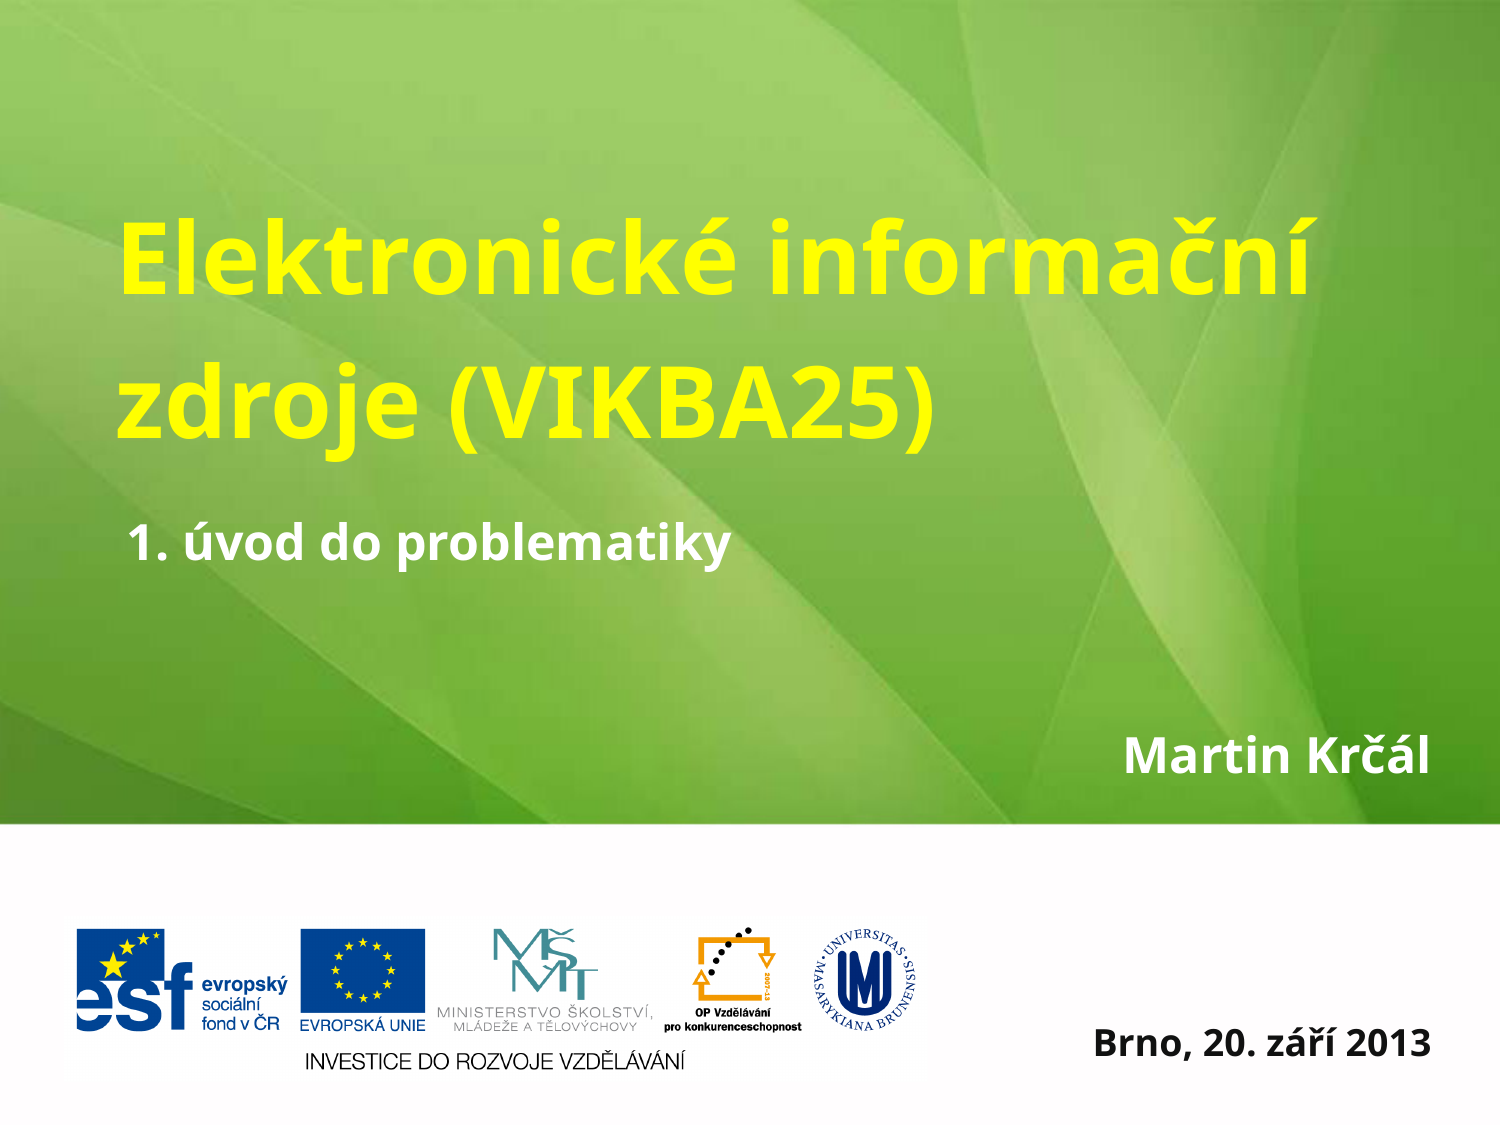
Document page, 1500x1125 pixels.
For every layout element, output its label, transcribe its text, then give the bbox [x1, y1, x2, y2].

text_box Brno, 20. září 2013 [928, 1011, 1447, 1072]
subtitle Martin Krčál [844, 716, 1447, 788]
text_box 1. úvod do problematiky [112, 503, 928, 579]
title Elektronické informační zdroje (VIKBA25) [100, 78, 1459, 551]
picture [0, 0, 1500, 1125]
